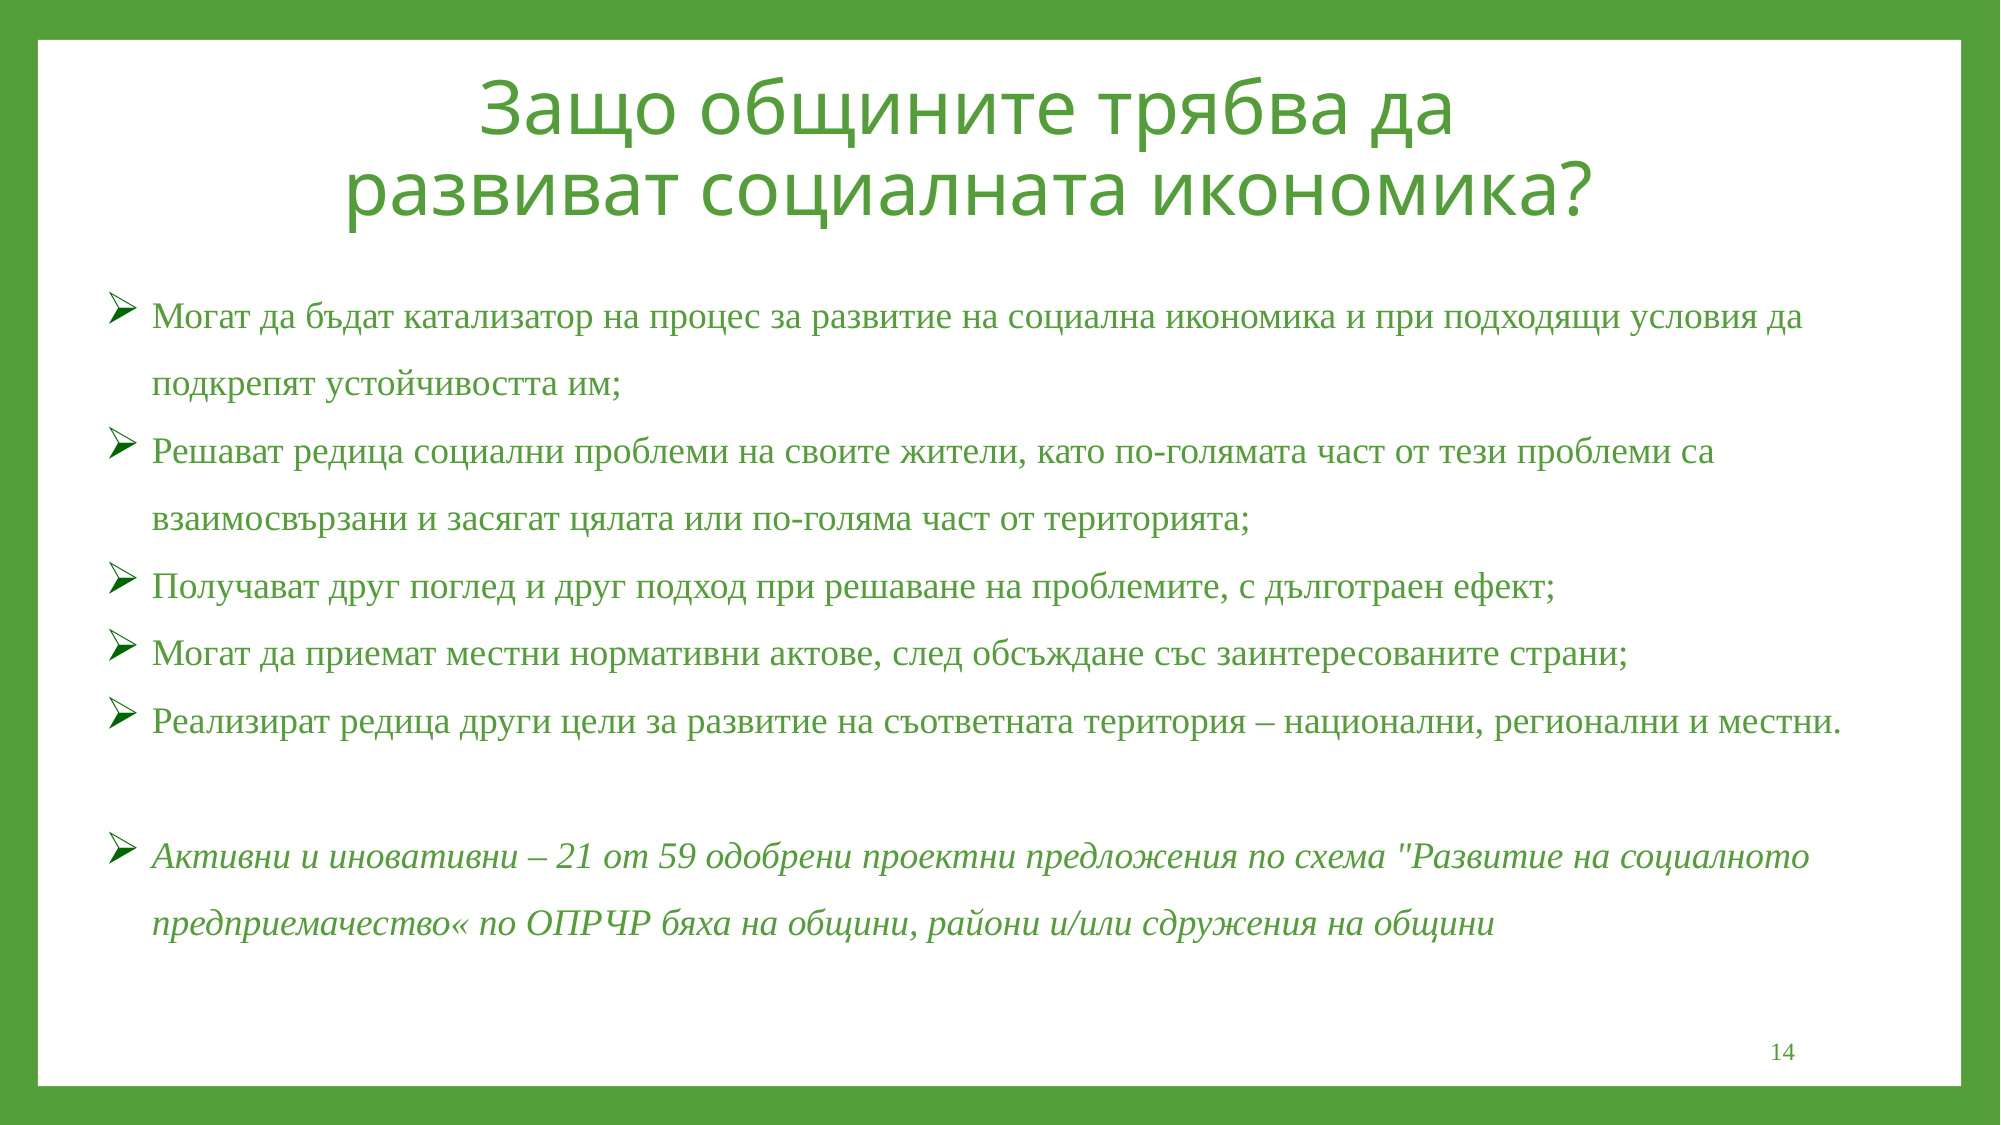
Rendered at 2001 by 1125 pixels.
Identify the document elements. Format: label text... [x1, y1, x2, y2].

text_box Могат да бъдат катализатор на процес за развитие на социална икономика и при подходящи условия да подкрепят устойчивостта им; Решават редица социални проблеми на своите жители, като по-голямата част от тези проблеми са взаимосвързани и засягат цялата или по-голяма част от територията; Получават друг поглед и друг подход при решаване на проблемите, с дълготраен ефект; Могат да приемат местни нормативни актове, след обсъждане със заинтересованите страни; Реализират редица други цели за развитие на съответната територия – национални, регионални и местни. Активни и иновативни – 21 от 59 одобрени проектни предложения по схема "Развитие на социалното предприемачество« по ОПРЧР бяха на общини, райони и/или сдружения на общини [90, 260, 1898, 951]
text_box Защо общините трябва да развиват социалната икономика? [324, 62, 1613, 163]
slide_number 14 [1530, 1020, 1811, 1081]
